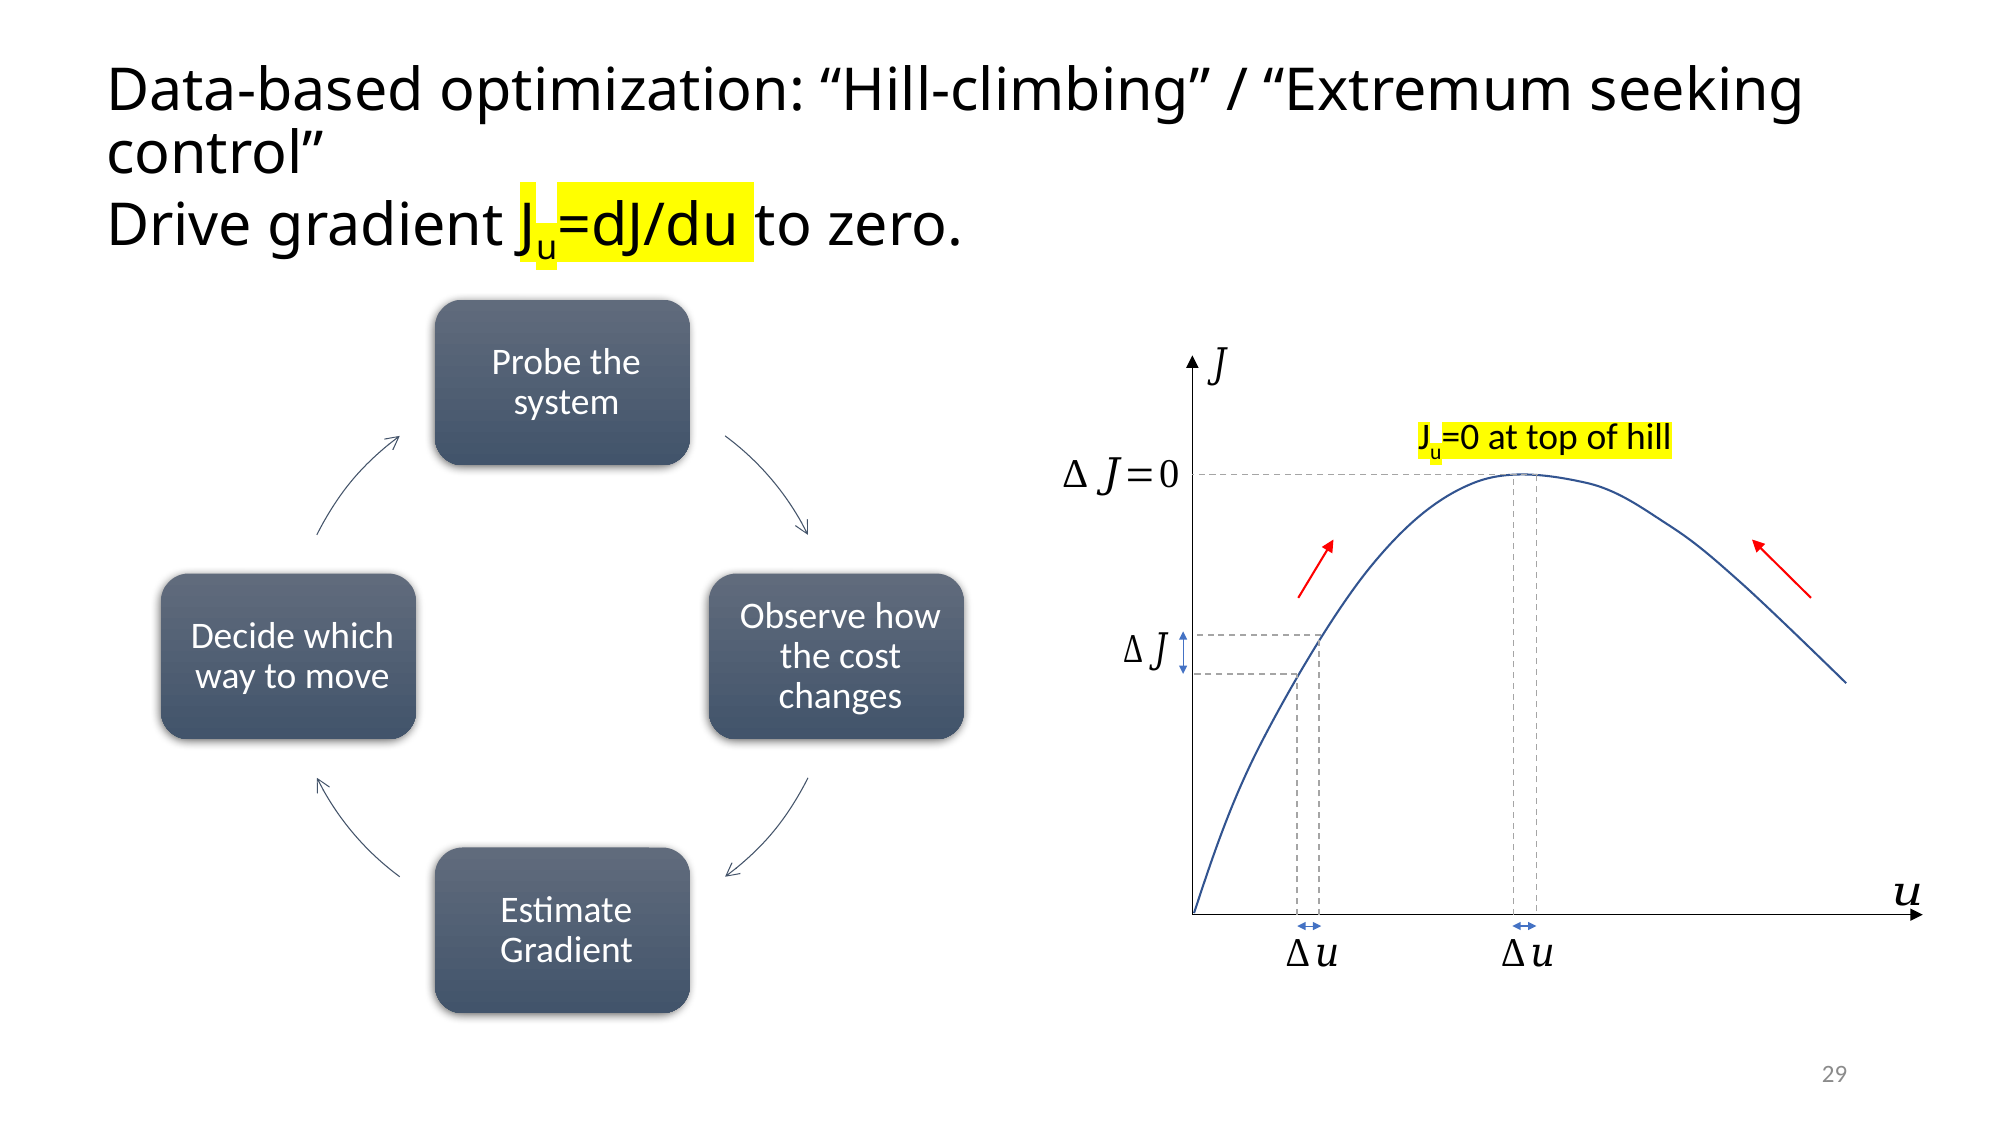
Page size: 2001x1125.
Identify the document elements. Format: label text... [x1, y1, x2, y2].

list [137, 299, 988, 1014]
text_box Ju=0 at top of hill [1403, 404, 1687, 471]
text_box [1537, 474, 1847, 793]
title Data-based optimization: “Hill-climbing” / “Extremum seeking control” Drive gradient Ju=dJ/du to zero. [91, 50, 2000, 268]
text_box [1298, 640, 1318, 877]
text_box [1320, 475, 1536, 869]
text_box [1298, 539, 1334, 598]
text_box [1752, 539, 1811, 598]
text_box [1193, 677, 1297, 914]
slide_number 29 [1412, 1042, 1863, 1103]
